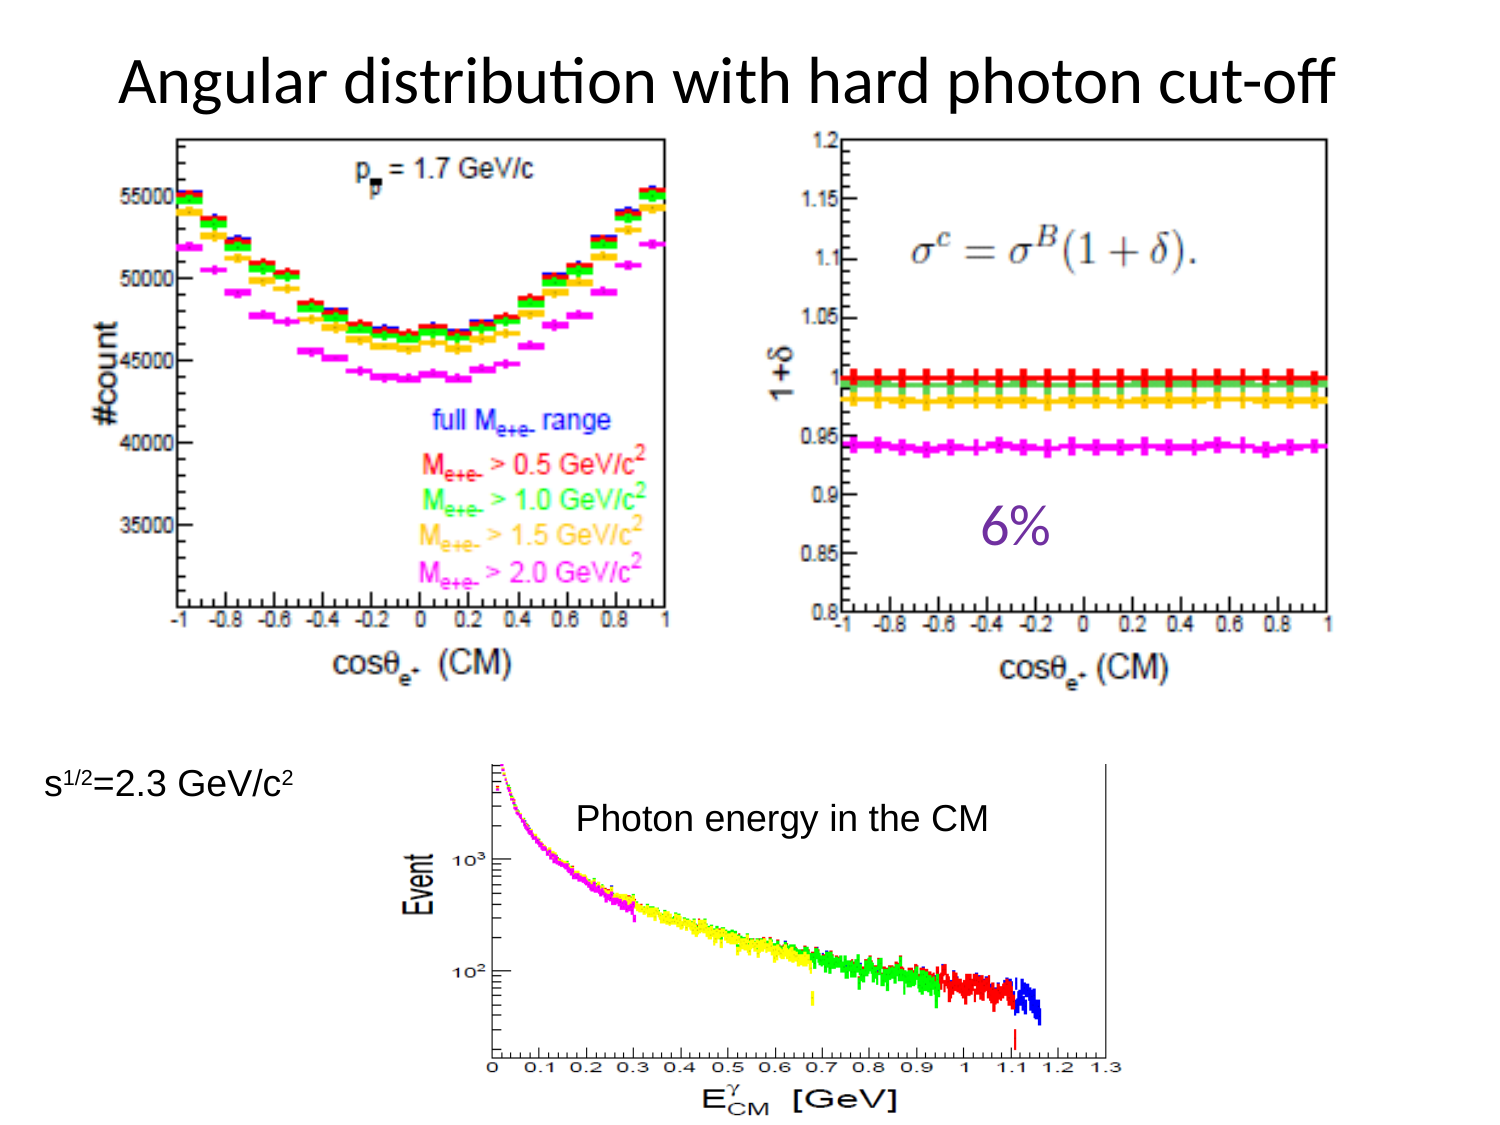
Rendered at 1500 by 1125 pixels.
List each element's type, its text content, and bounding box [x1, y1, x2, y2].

picture [879, 196, 1281, 303]
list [52, 77, 1406, 764]
picture [383, 764, 1152, 1125]
title Angular distribution with hard photon cut-off [52, 6, 1404, 77]
text_box s1/2=2.3 GeV/c2 [29, 751, 373, 812]
